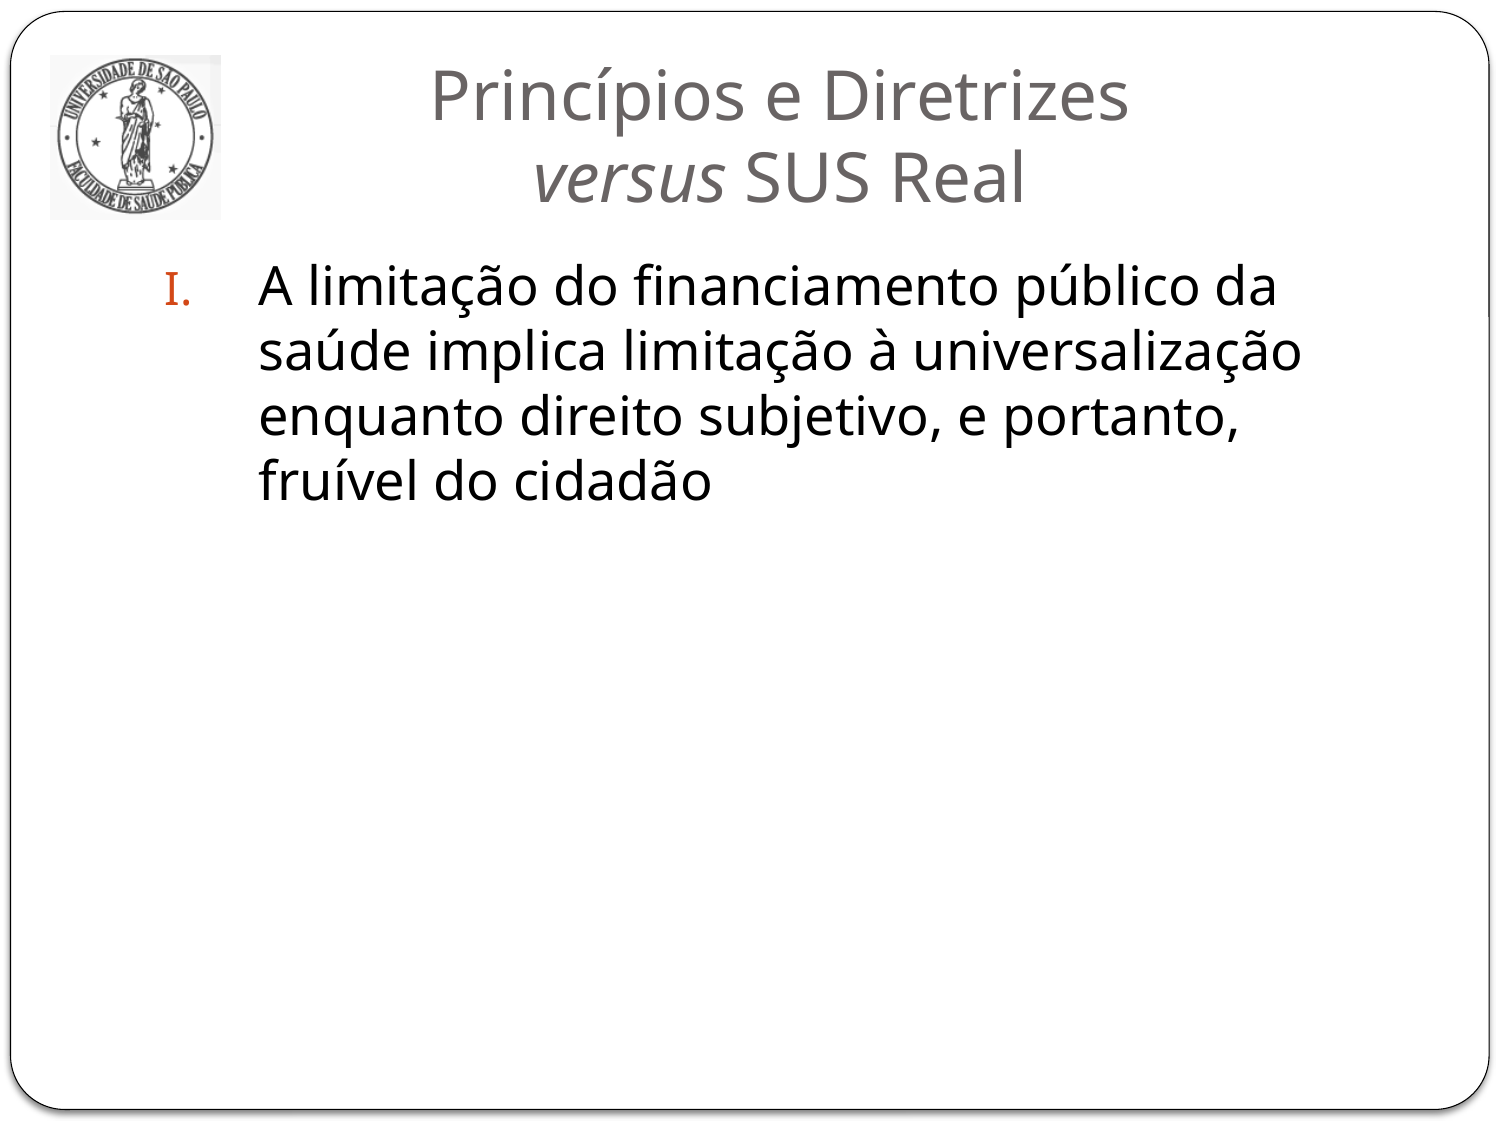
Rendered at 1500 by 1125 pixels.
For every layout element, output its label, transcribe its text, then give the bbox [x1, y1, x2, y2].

list A limitação do financiamento público da saúde implica limitação à universalização enquanto direito subjetivo, e portanto, fruível do cidadão [150, 243, 1425, 1059]
title Princípios e Diretrizes versus SUS Real [135, 42, 1425, 232]
picture [50, 55, 222, 221]
